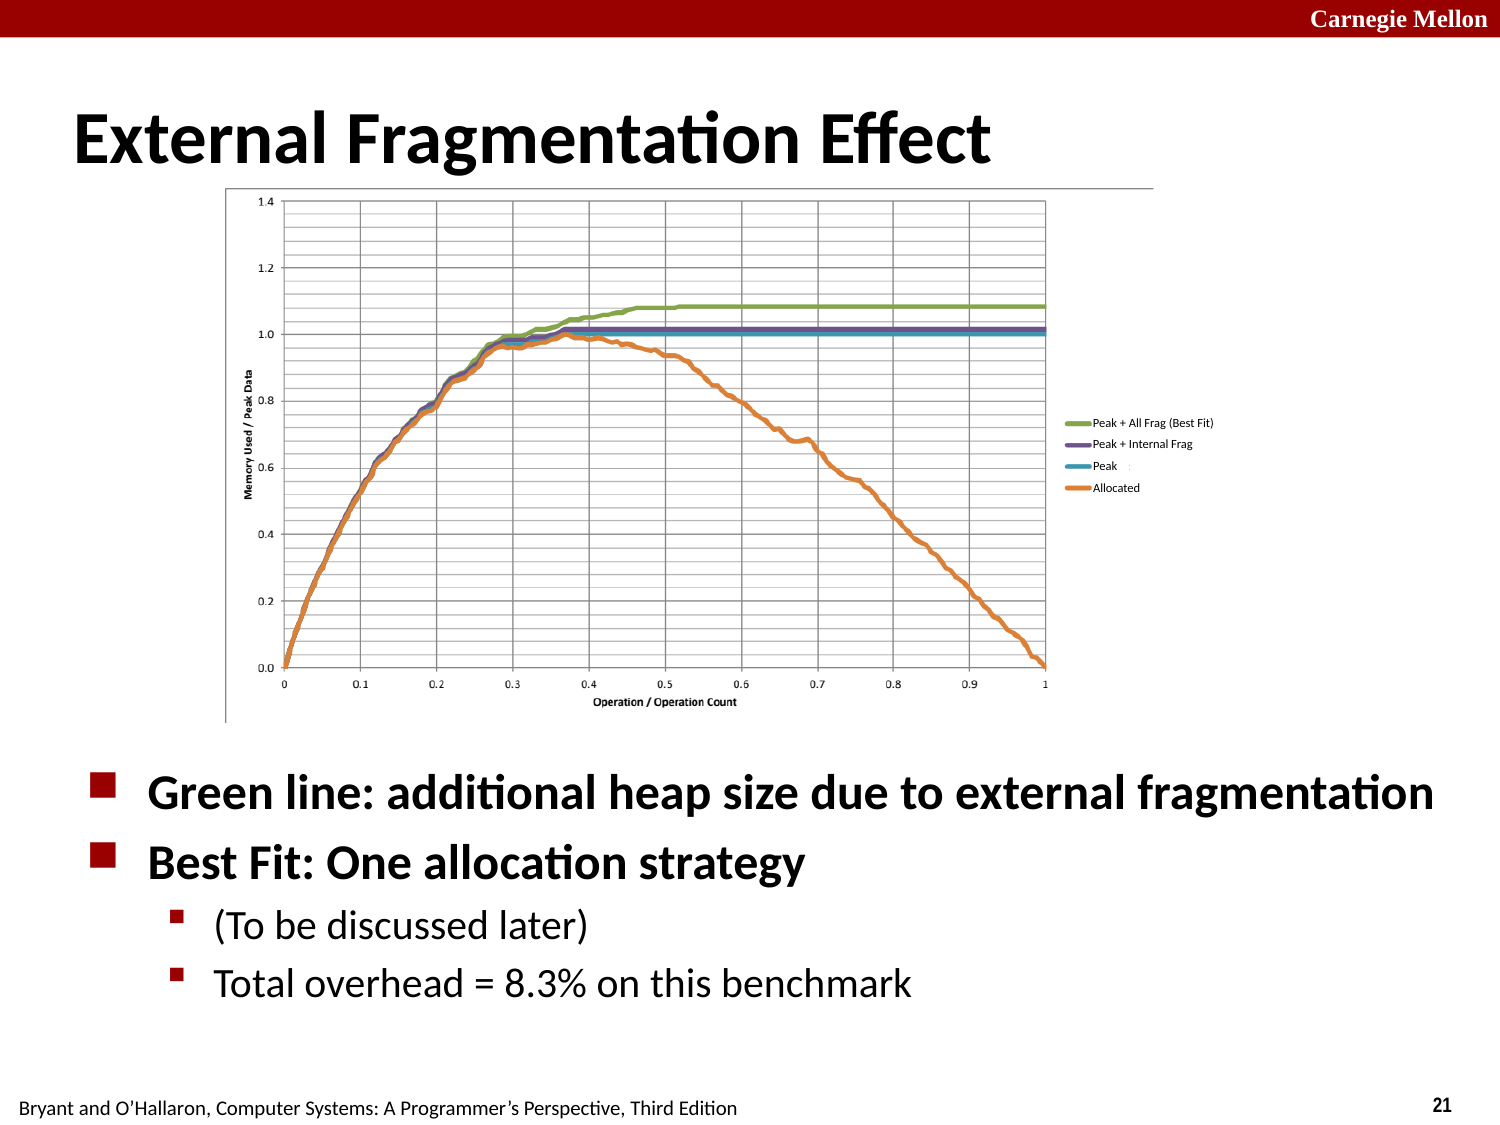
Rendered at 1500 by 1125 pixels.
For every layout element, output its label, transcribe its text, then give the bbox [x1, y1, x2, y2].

title External Fragmentation Effect [58, 71, 1305, 197]
list Green line: additional heap size due to external fragmentation Best Fit: One allocation strategy (To be discussed later) Total overhead = 8.3% on this benchmark [76, 751, 1461, 1054]
picture [224, 188, 1154, 723]
text_box Peak + Internal Frag [1157, 434, 1220, 453]
text_box Peak + All Frag (Best Fit) [1157, 413, 1220, 431]
